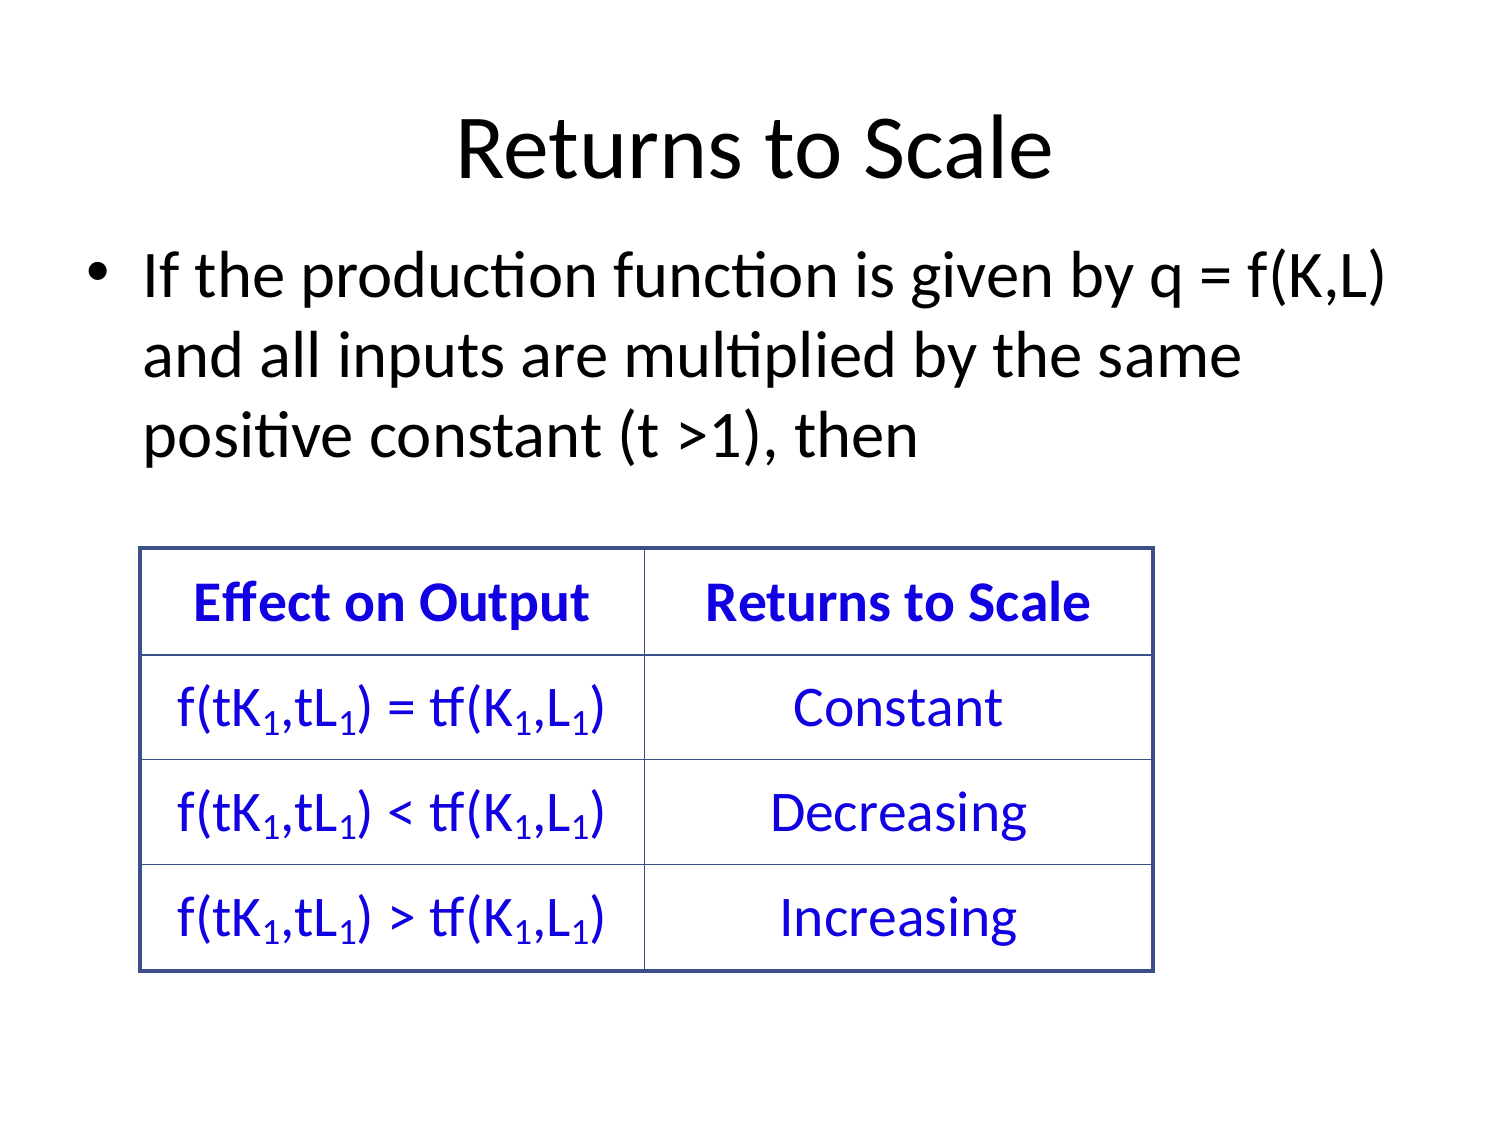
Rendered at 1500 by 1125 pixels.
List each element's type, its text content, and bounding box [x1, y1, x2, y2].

title Returns to Scale [117, 66, 1393, 219]
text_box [122, 545, 1360, 1004]
list If the production function is given by q = f(K,L) and all inputs are multiplied by the same positive constant (t >1), then [71, 222, 1422, 486]
